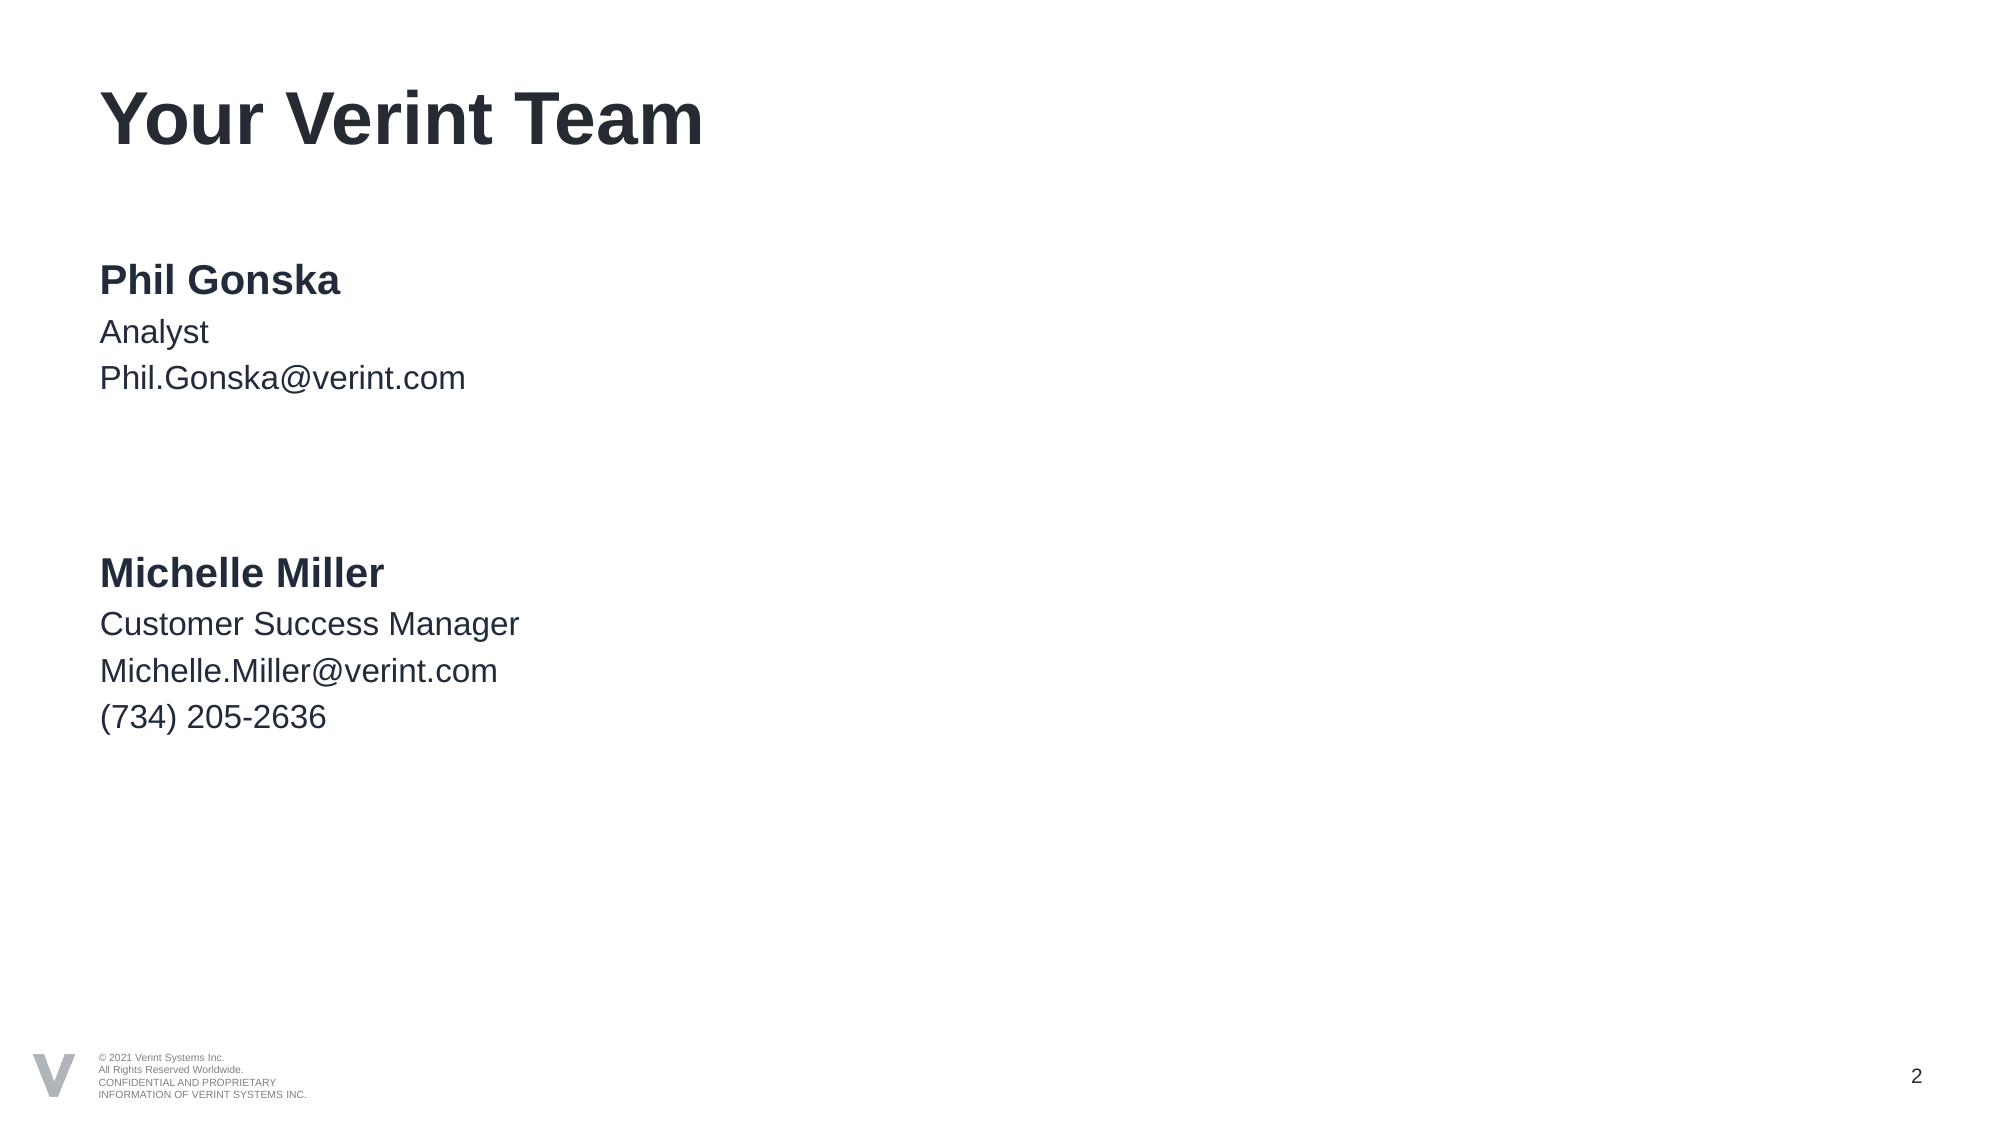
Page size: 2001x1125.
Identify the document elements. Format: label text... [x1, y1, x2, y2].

picture [33, 1054, 75, 1097]
text_box Phil Gonska Analyst Phil.Gonska@verint.com [84, 245, 610, 480]
slide_number 2 [1770, 1039, 1938, 1111]
text_box Michelle Miller Customer Success Manager Michelle.Miller@verint.com (734) 205-2636 [85, 538, 611, 772]
title Your Verint Team [84, 62, 1915, 178]
